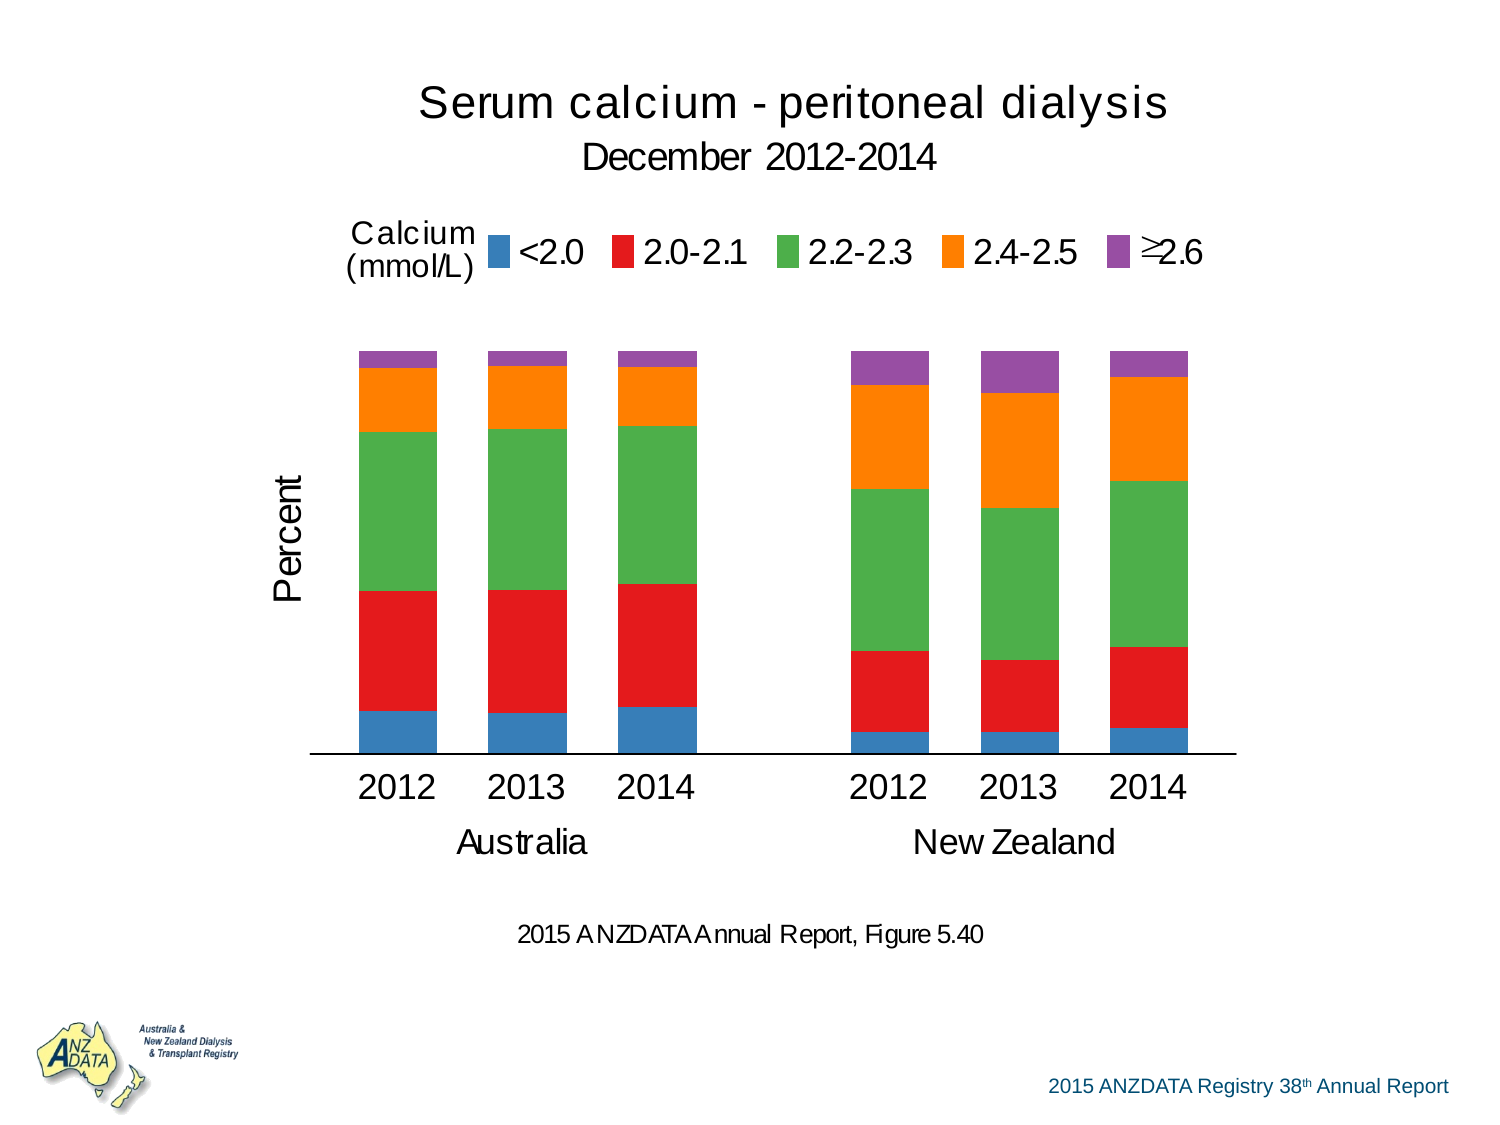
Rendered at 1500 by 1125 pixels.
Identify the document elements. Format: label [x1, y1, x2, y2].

picture [229, 42, 1270, 988]
picture [29, 1016, 243, 1118]
text_box [261, 542, 1387, 1125]
